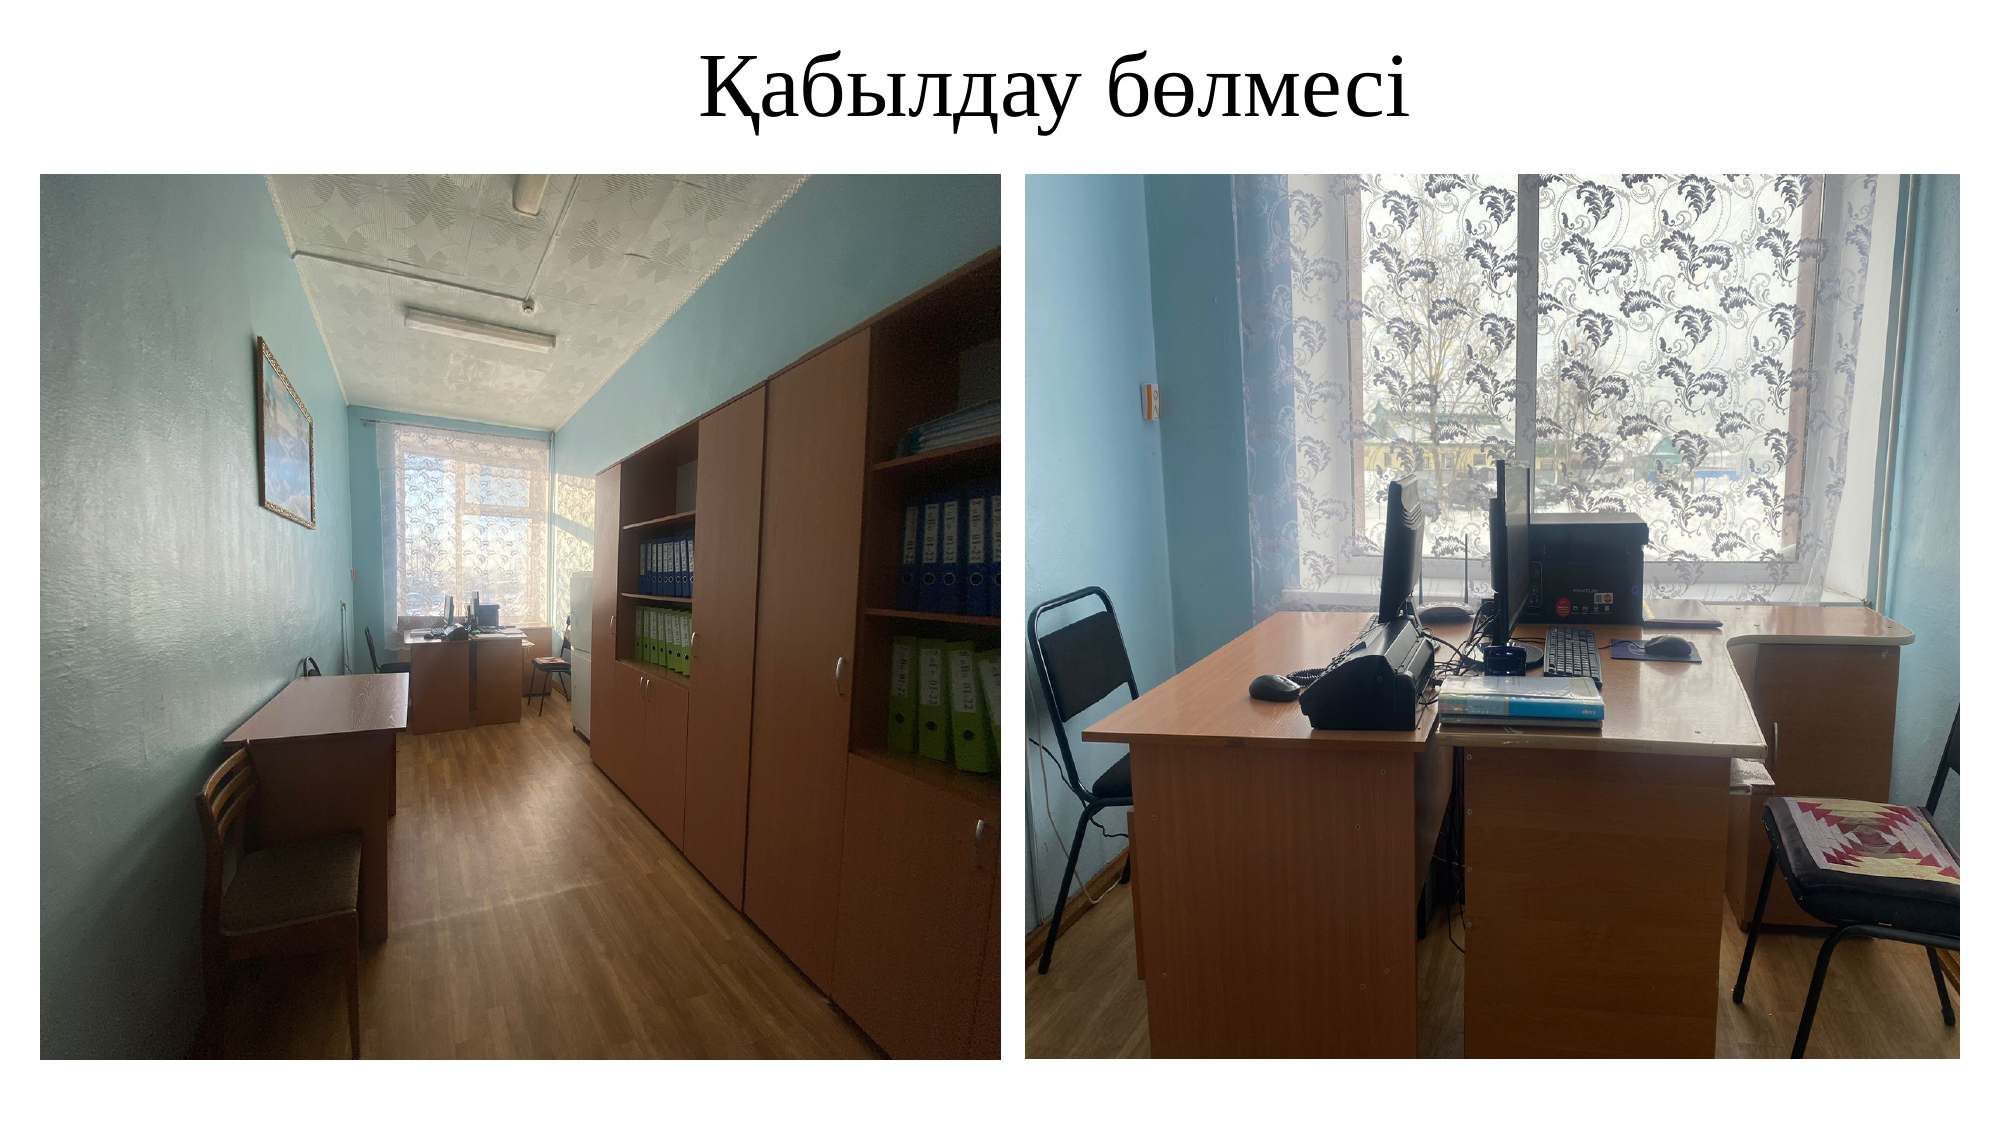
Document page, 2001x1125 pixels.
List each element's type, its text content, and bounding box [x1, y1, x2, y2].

title Қабылдау бөлмесі [683, 0, 1506, 175]
picture [40, 174, 1001, 1060]
picture [1025, 174, 1960, 1060]
